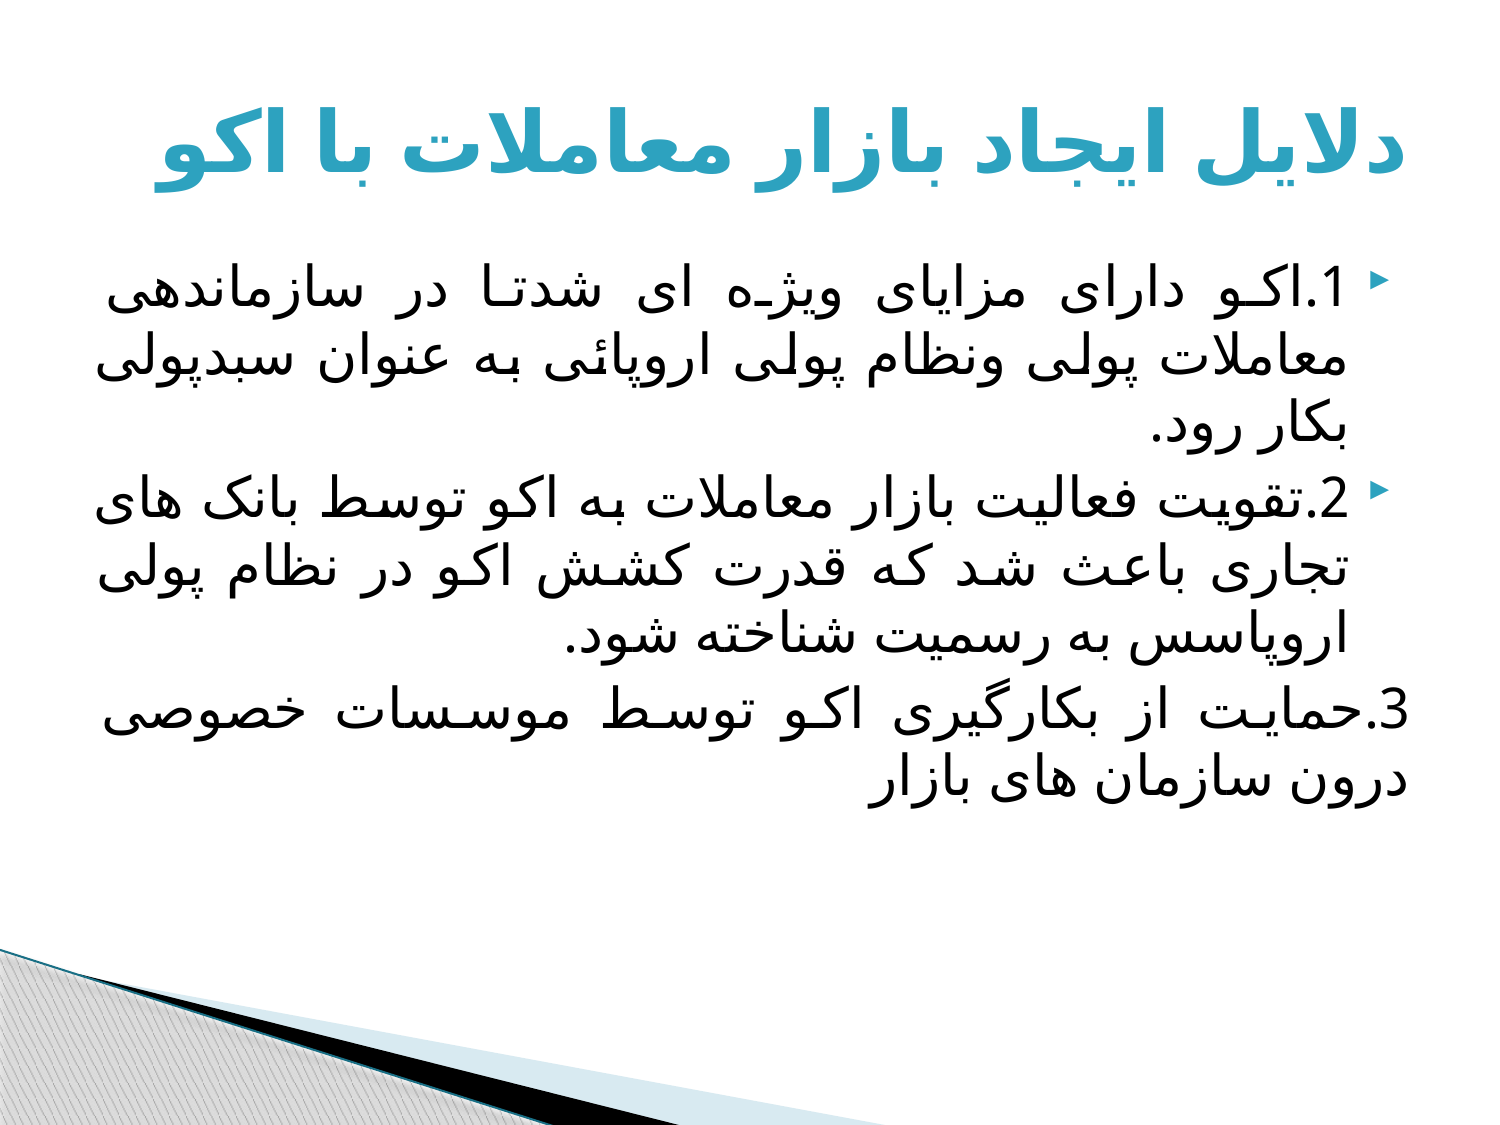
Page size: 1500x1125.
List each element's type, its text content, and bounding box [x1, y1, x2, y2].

list 1.اکو دارای مزایای ویژه ای شدتا در سازماندهی معاملات پولی ونظام پولی اروپائی به عنوان سبدپولی بکار رود. 2.تقویت فعالیت بازار معاملات به اکو توسط بانک های تجاری باعث شد که قدرت کشش اکو در نظام پولی اروپاسس به رسمیت شناخته شود. 3.حمایت از بکارگیری اکو توسط موسسات خصوصی درون سازمان های بازار [75, 243, 1425, 986]
title دلایل ایجاد بازار معاملات با اکو [75, 45, 1425, 233]
